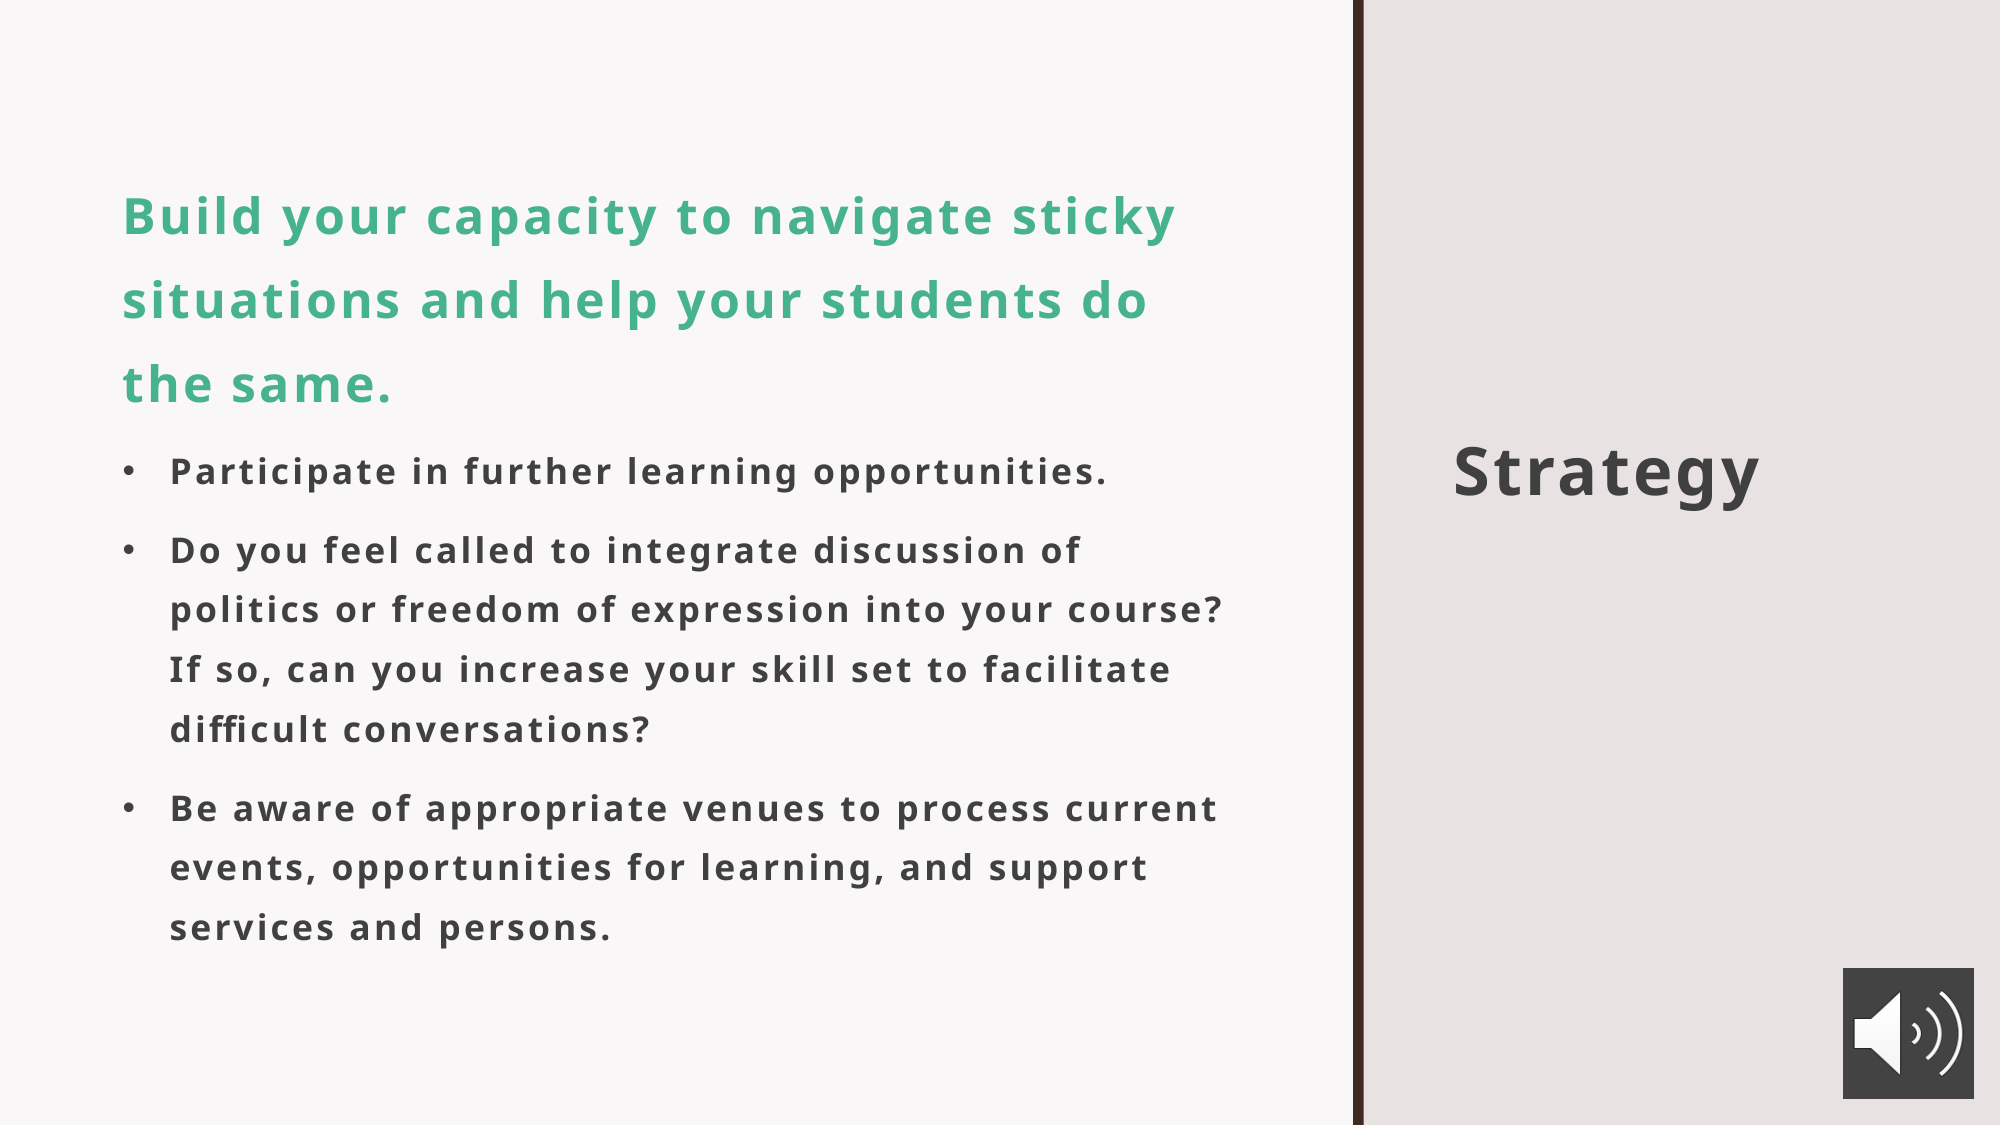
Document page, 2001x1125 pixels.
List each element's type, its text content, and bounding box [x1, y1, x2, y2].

list Build your capacity to navigate sticky situations and help your students do the same. Participate in further learning opportunities. Do you feel called to integrate discussion of politics or freedom of expression into your course? If so, can you increase your skill set to facilitate difficult conversations? Be aware of appropriate venues to process current events, opportunities for learning, and support services and persons. [104, 104, 1249, 1000]
picture [1841, 966, 1976, 1101]
title Strategy [1435, 104, 1895, 524]
